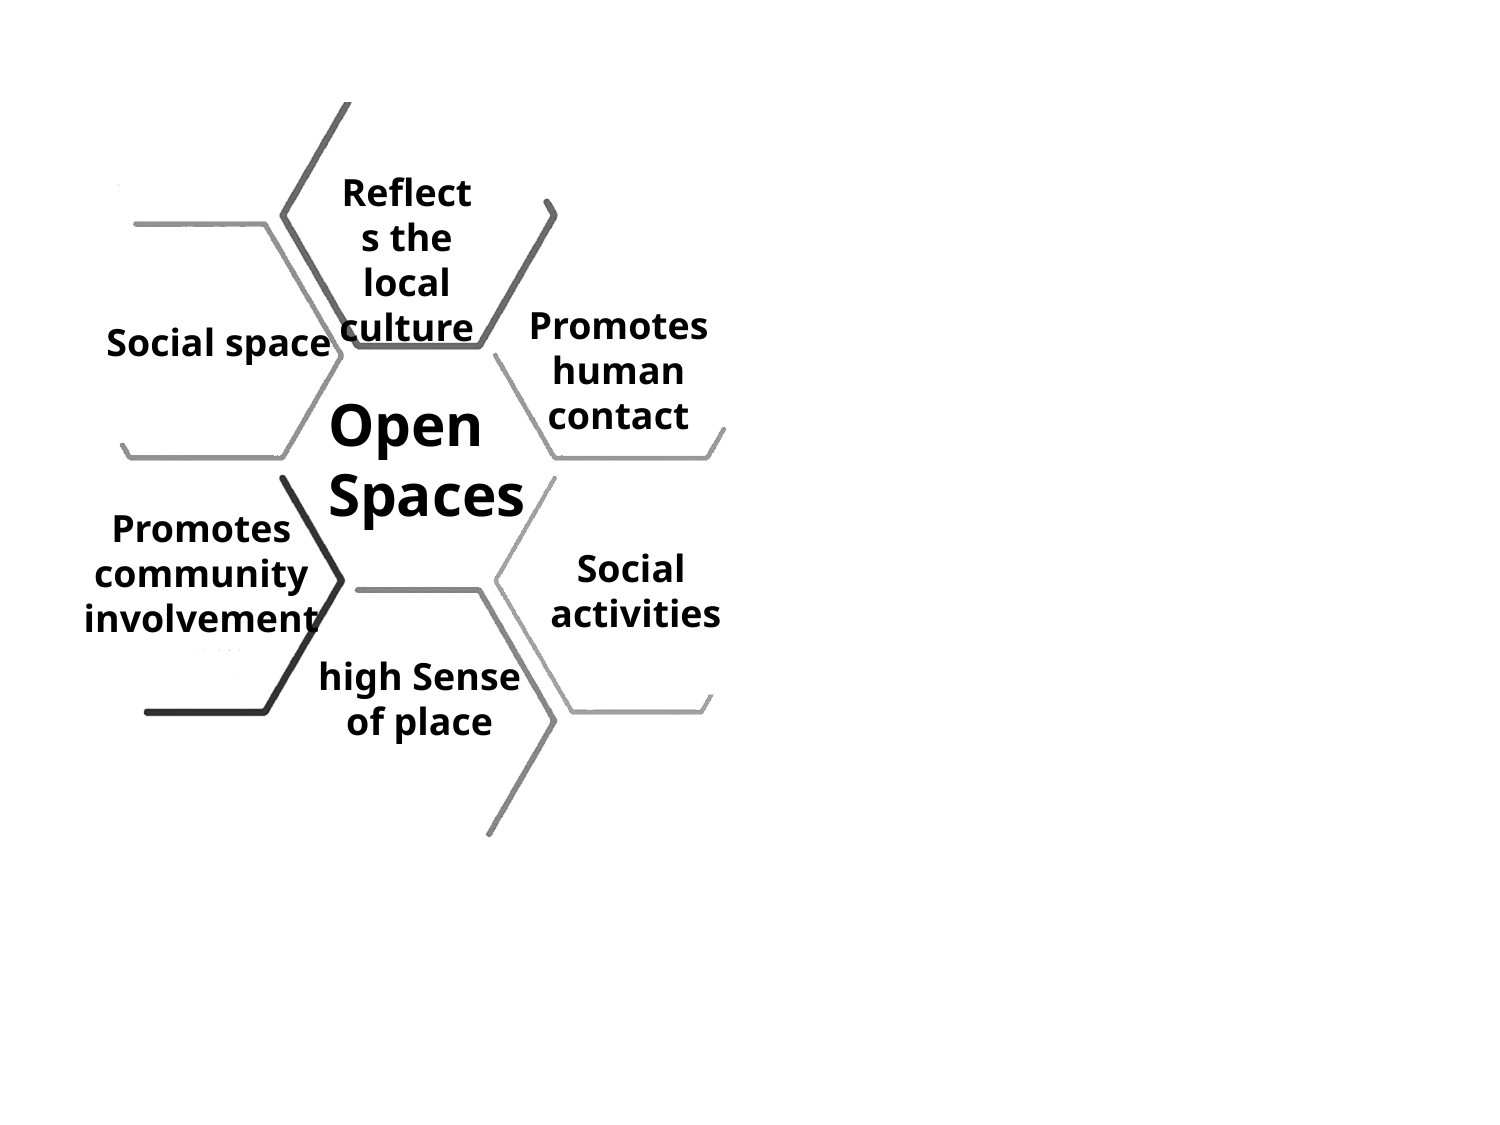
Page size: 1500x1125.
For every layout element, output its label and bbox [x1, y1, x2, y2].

text_box [62, 101, 751, 876]
